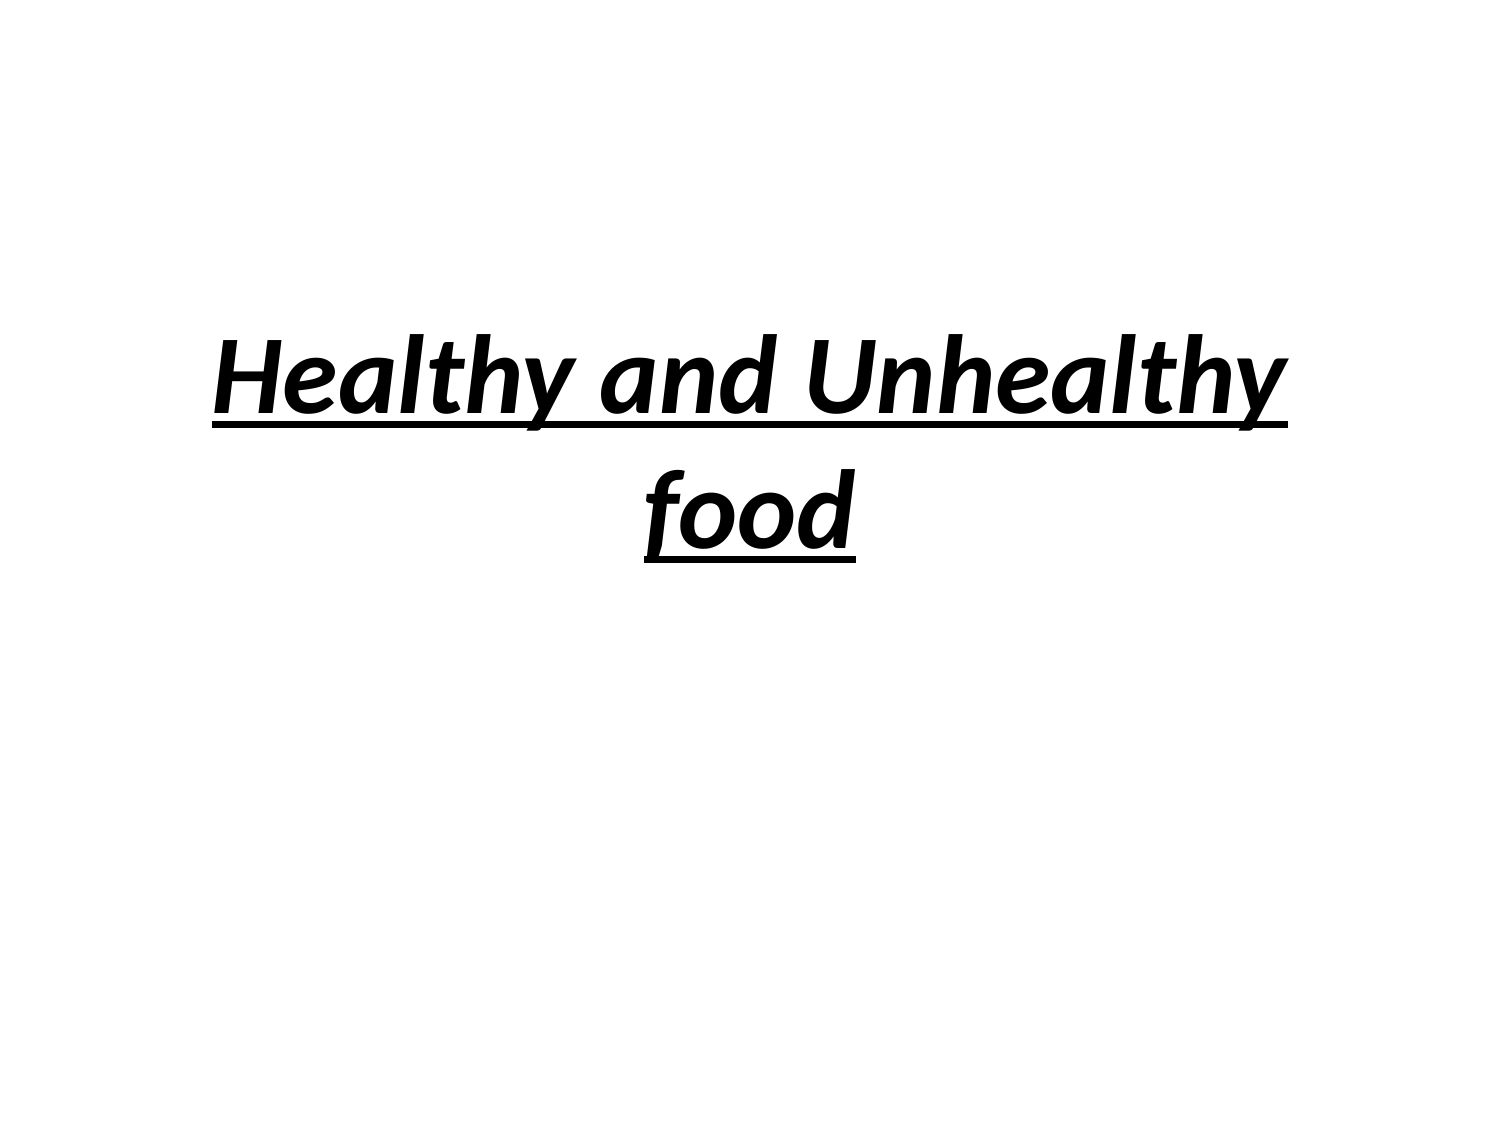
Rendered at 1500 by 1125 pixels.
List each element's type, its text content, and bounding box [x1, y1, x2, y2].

title Healthy and Unhealthy food [112, 125, 1388, 858]
